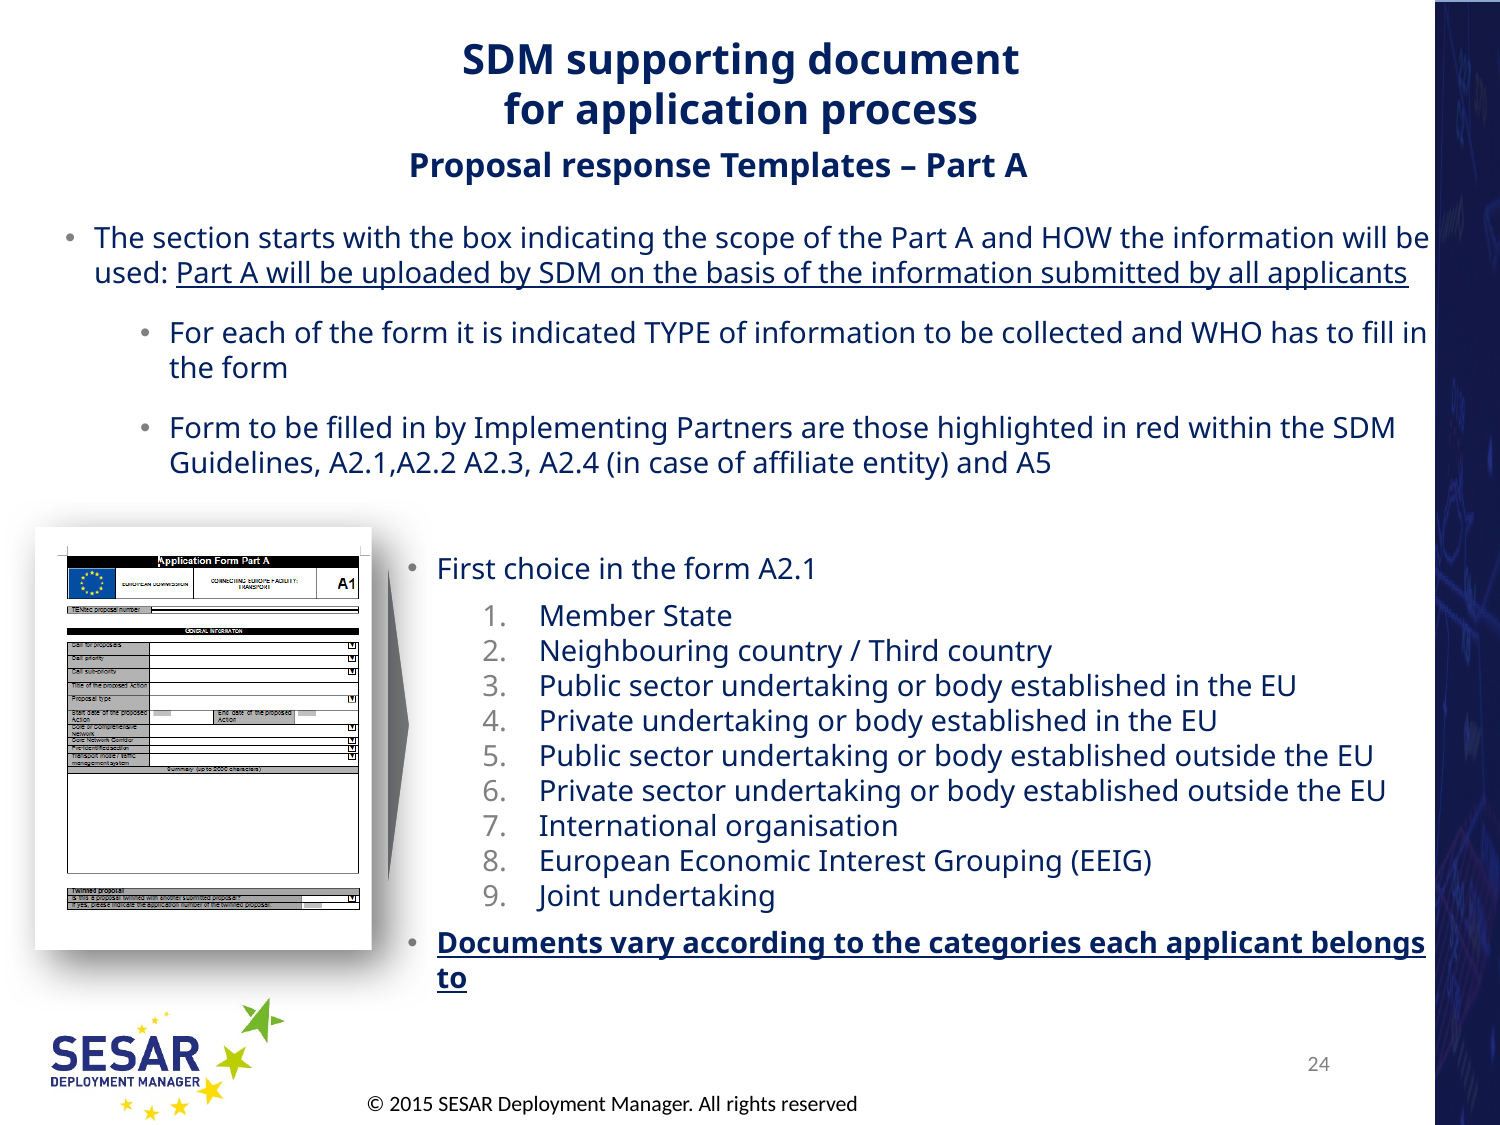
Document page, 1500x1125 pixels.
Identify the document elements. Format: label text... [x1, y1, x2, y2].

text_box Proposal response Templates – Part A [29, 137, 1417, 193]
picture [51, 997, 285, 1121]
picture [34, 527, 372, 950]
slide_number 24 [1275, 1050, 1363, 1075]
text_box First choice in the form A2.1 Member State Neighbouring country / Third country Public sector undertaking or body established in the EU Private undertaking or body established in the EU Public sector undertaking or body established outside the EU Private sector undertaking or body established outside the EU International organisation European Economic Interest Grouping (EEIG) Joint undertaking Documents vary according to the categories each applicant belongs to [407, 550, 1442, 995]
picture [1435, 0, 1500, 1125]
text_box The section starts with the box indicating the scope of the Part A and HOW the information will be used: Part A will be uploaded by SDM on the basis of the information submitted by all applicants For each of the form it is indicated TYPE of information to be collected and WHO has to fill in the form Form to be filled in by Implementing Partners are those highlighted in red within the SDM Guidelines, A2.1,A2.2 A2.3, A2.4 (in case of affiliate entity) and A5 [64, 219, 1442, 480]
text_box SDM supporting document for application process [17, 25, 1465, 126]
